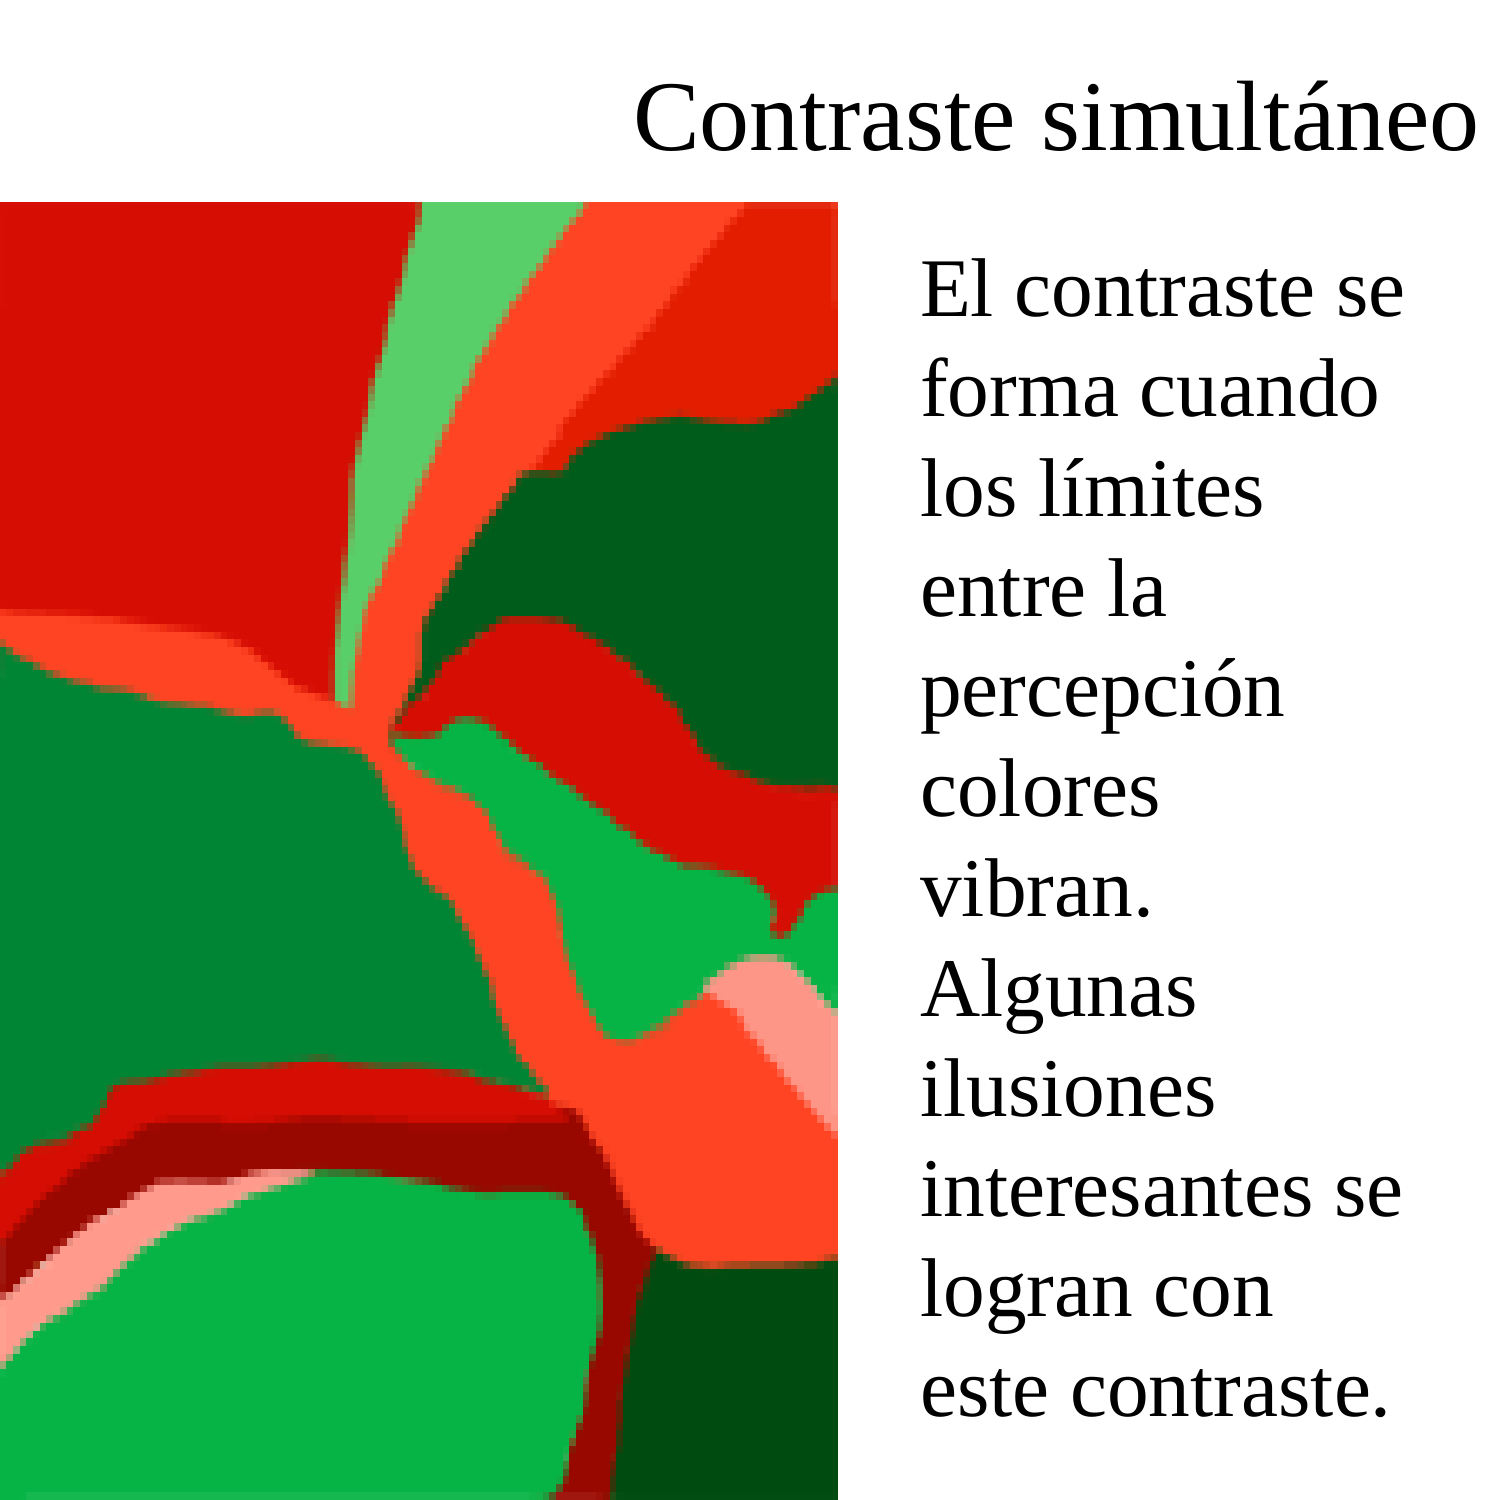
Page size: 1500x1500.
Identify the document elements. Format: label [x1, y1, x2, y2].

text_box [0, 42, 1500, 1500]
